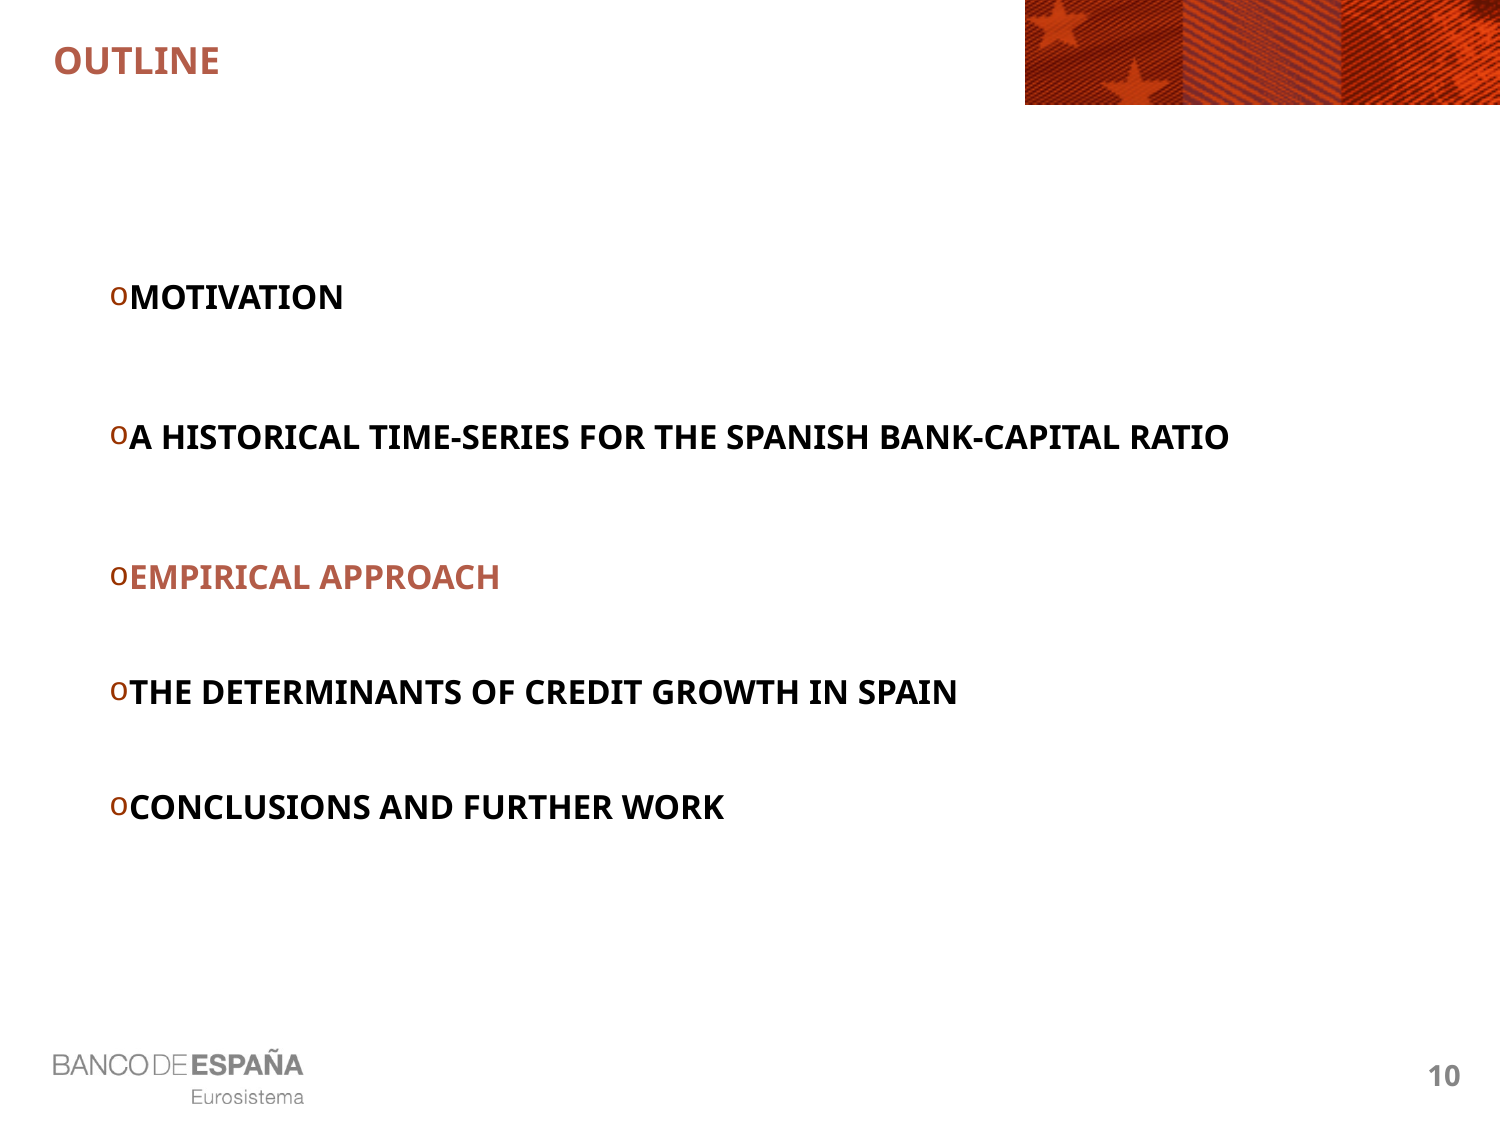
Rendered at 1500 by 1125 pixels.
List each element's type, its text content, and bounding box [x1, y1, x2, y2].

slide_number 10 [1390, 1049, 1477, 1104]
list MOTIVATION A HISTORICAL TIME-SERIES FOR THE SPANISH BANK-CAPITAL RATIO EMPIRICAL APPROACH THE DETERMINANTS OF CREDIT GROWTH IN SPAIN CONCLUSIONS AND FURTHER WORK [38, 263, 1445, 873]
title Outline [37, 17, 1011, 102]
picture [1025, 0, 1500, 105]
picture [53, 1048, 304, 1104]
